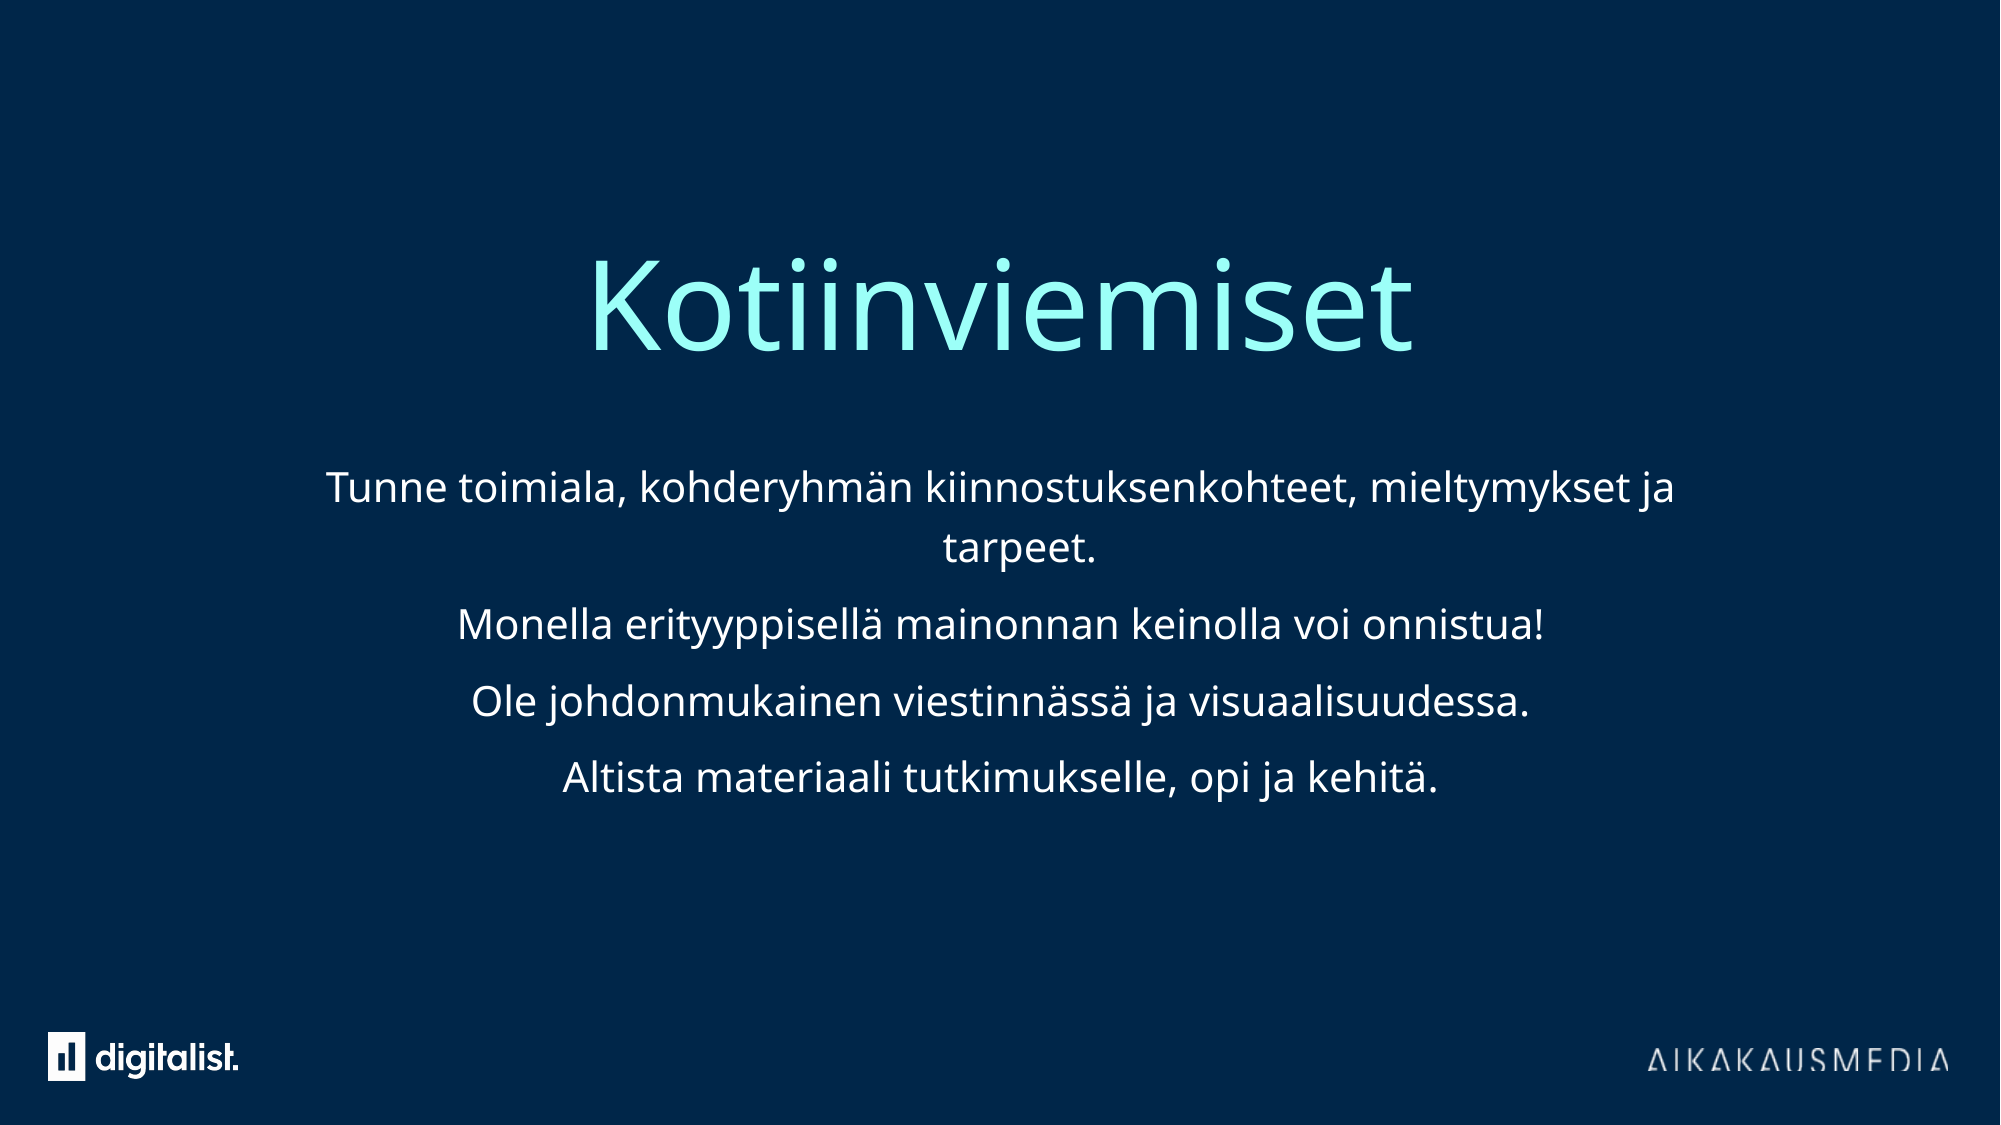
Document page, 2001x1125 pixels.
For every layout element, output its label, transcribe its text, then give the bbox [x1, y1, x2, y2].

picture [48, 1032, 238, 1081]
list Tunne toimiala, kohderyhmän kiinnostuksenkohteet, mieltymykset ja tarpeet. Monella erityyppisellä mainonnan keinolla voi onnistua! Ole johdonmukainen viestinnässä ja visuaalisuudessa. Altista materiaali tutkimukselle, opi ja kehitä. [277, 407, 1725, 922]
title Kotiinviemiset [137, 203, 1863, 416]
